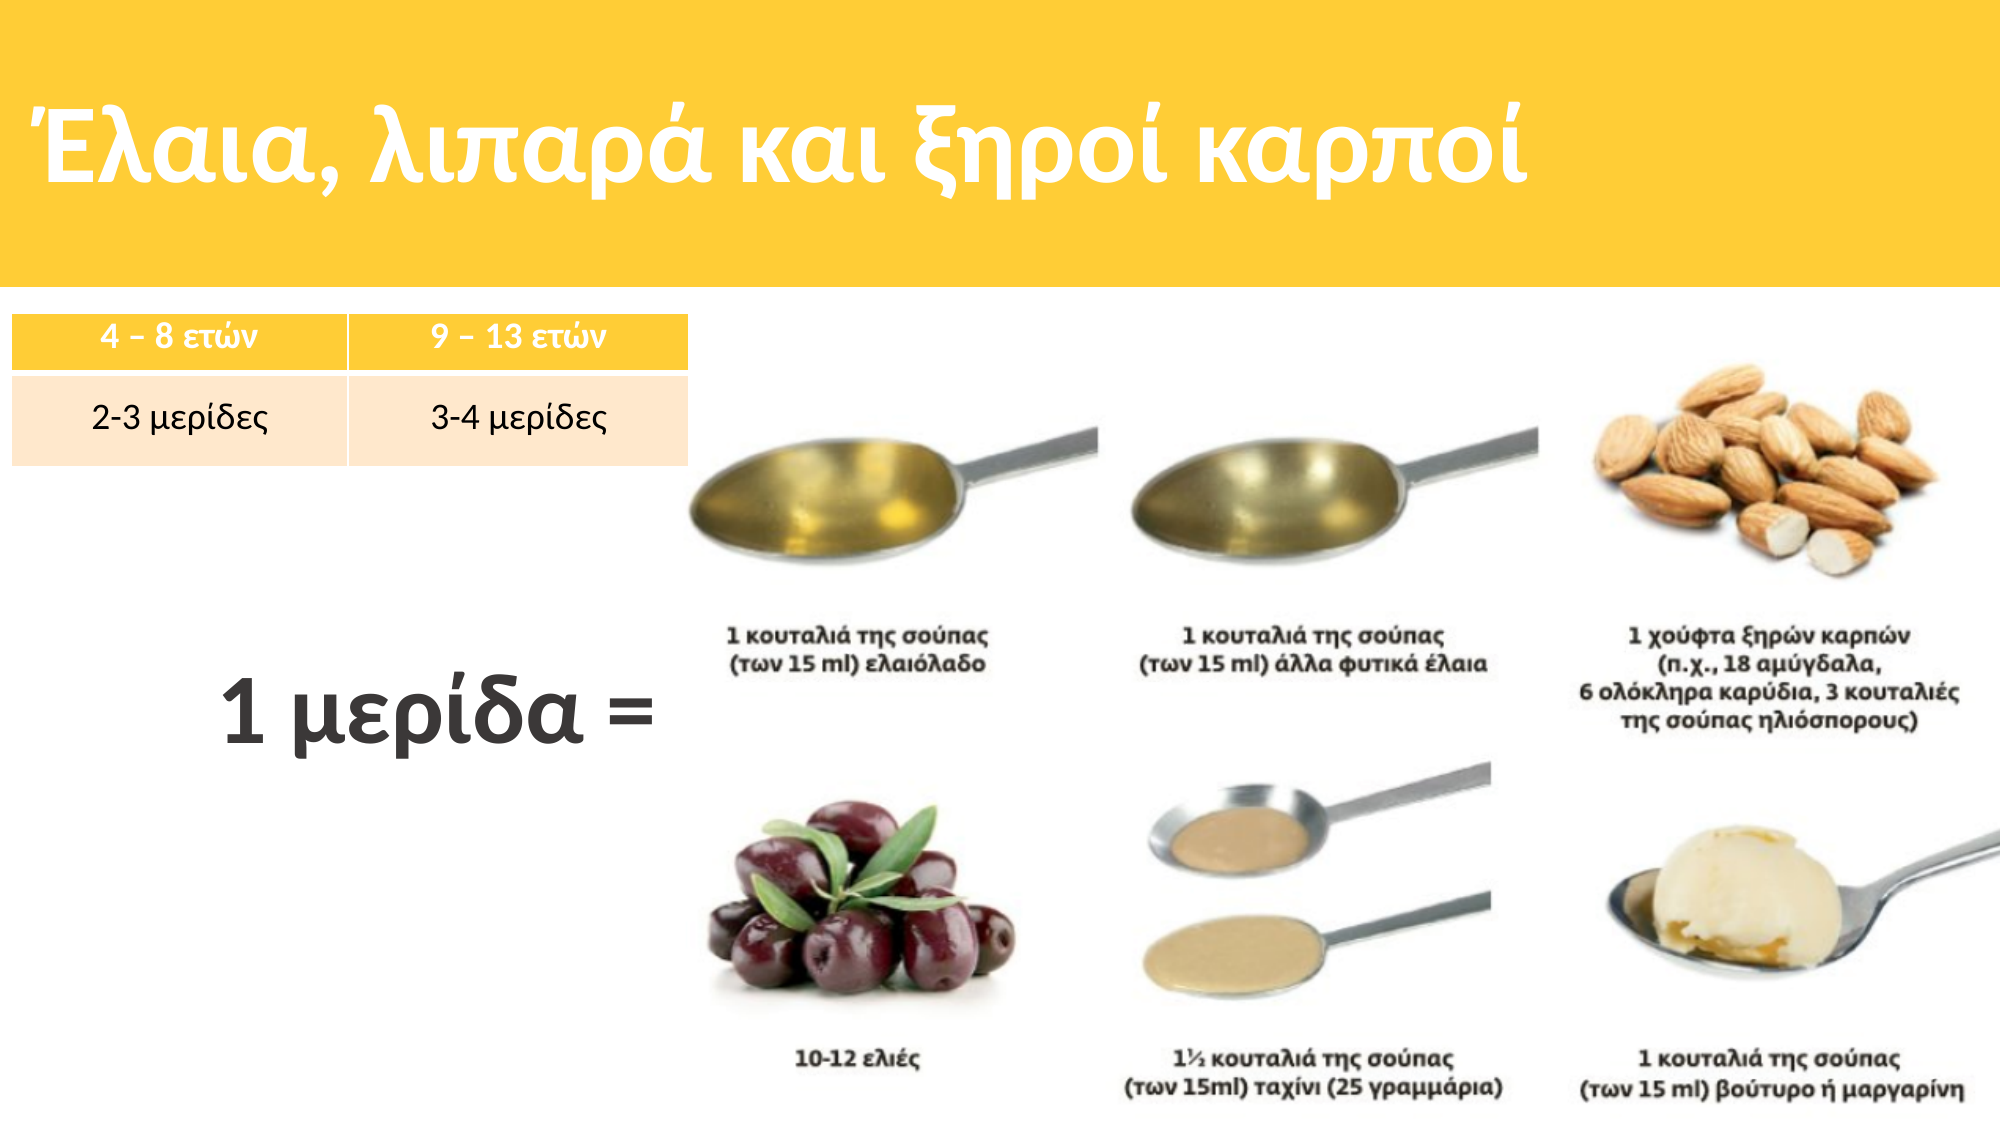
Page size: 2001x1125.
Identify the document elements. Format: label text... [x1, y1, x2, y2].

table_cell 2-3 μερίδες [12, 376, 347, 466]
text_box [0, 0, 2000, 287]
text_box 1 μερίδα = [201, 636, 656, 772]
title Έλαια, λιπαρά και ξηροί καρποί [27, 37, 1588, 256]
table_header 9 – 13 ετών [349, 314, 688, 370]
picture [656, 355, 2000, 1125]
table_header 4 – 8 ετών [12, 314, 347, 370]
table_cell 3-4 μερίδες [349, 376, 656, 466]
